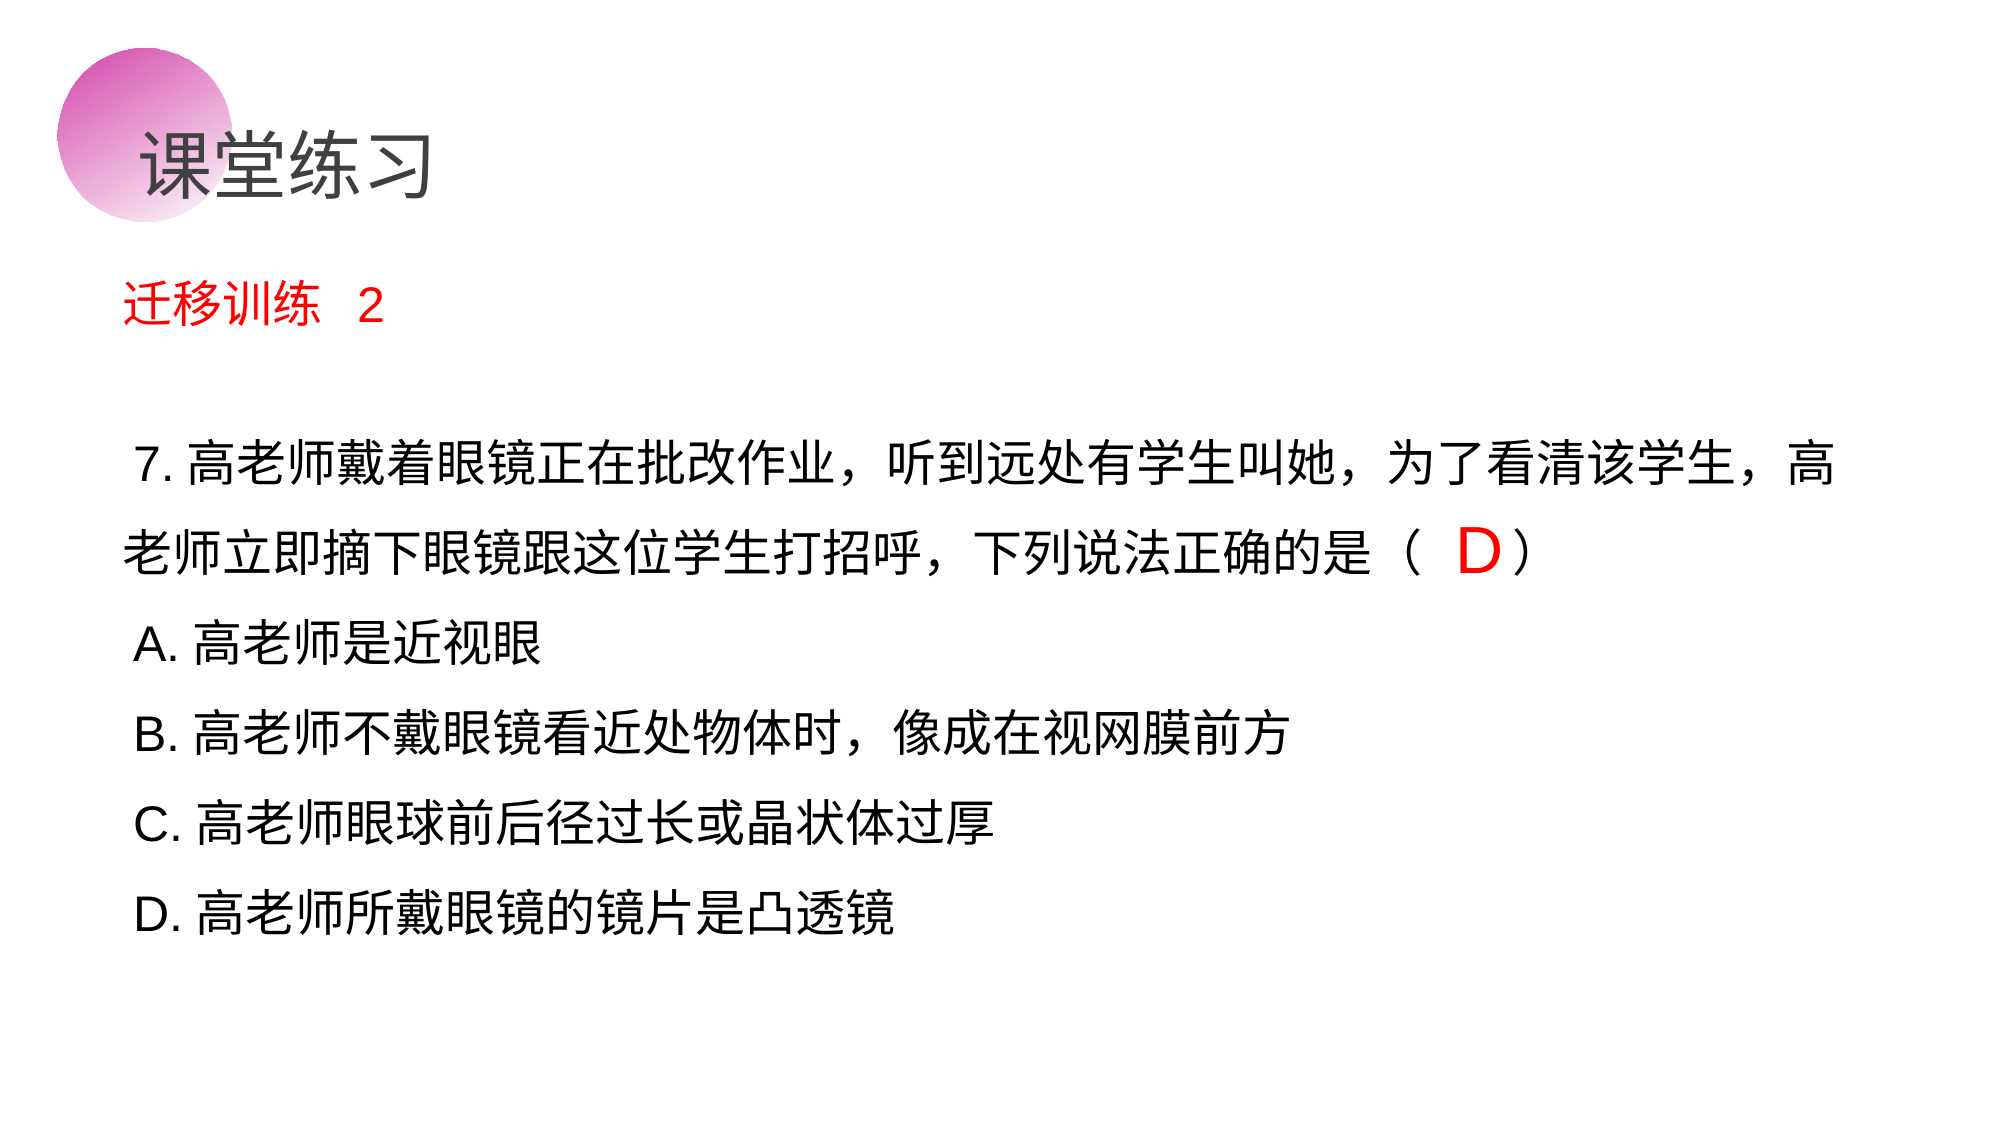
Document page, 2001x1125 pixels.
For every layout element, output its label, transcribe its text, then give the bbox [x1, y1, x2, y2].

text_box 7.高老师戴着眼镜正在批改作业，听到远处有学生叫她，为了看清该学生，高老师立即摘下眼镜跟这位学生打招呼，下列说法正确的是（ ） A.高老师是近视眼 B.高老师不戴眼镜看近处物体时，像成在视网膜前方 C.高老师眼球前后径过长或晶状体过厚 D.高老师所戴眼镜的镜片是凸透镜 [108, 394, 1865, 949]
text_box 迁移训练 2 [108, 257, 433, 347]
text_box D [1440, 475, 1591, 594]
text_box 课堂练习 [122, 111, 919, 216]
